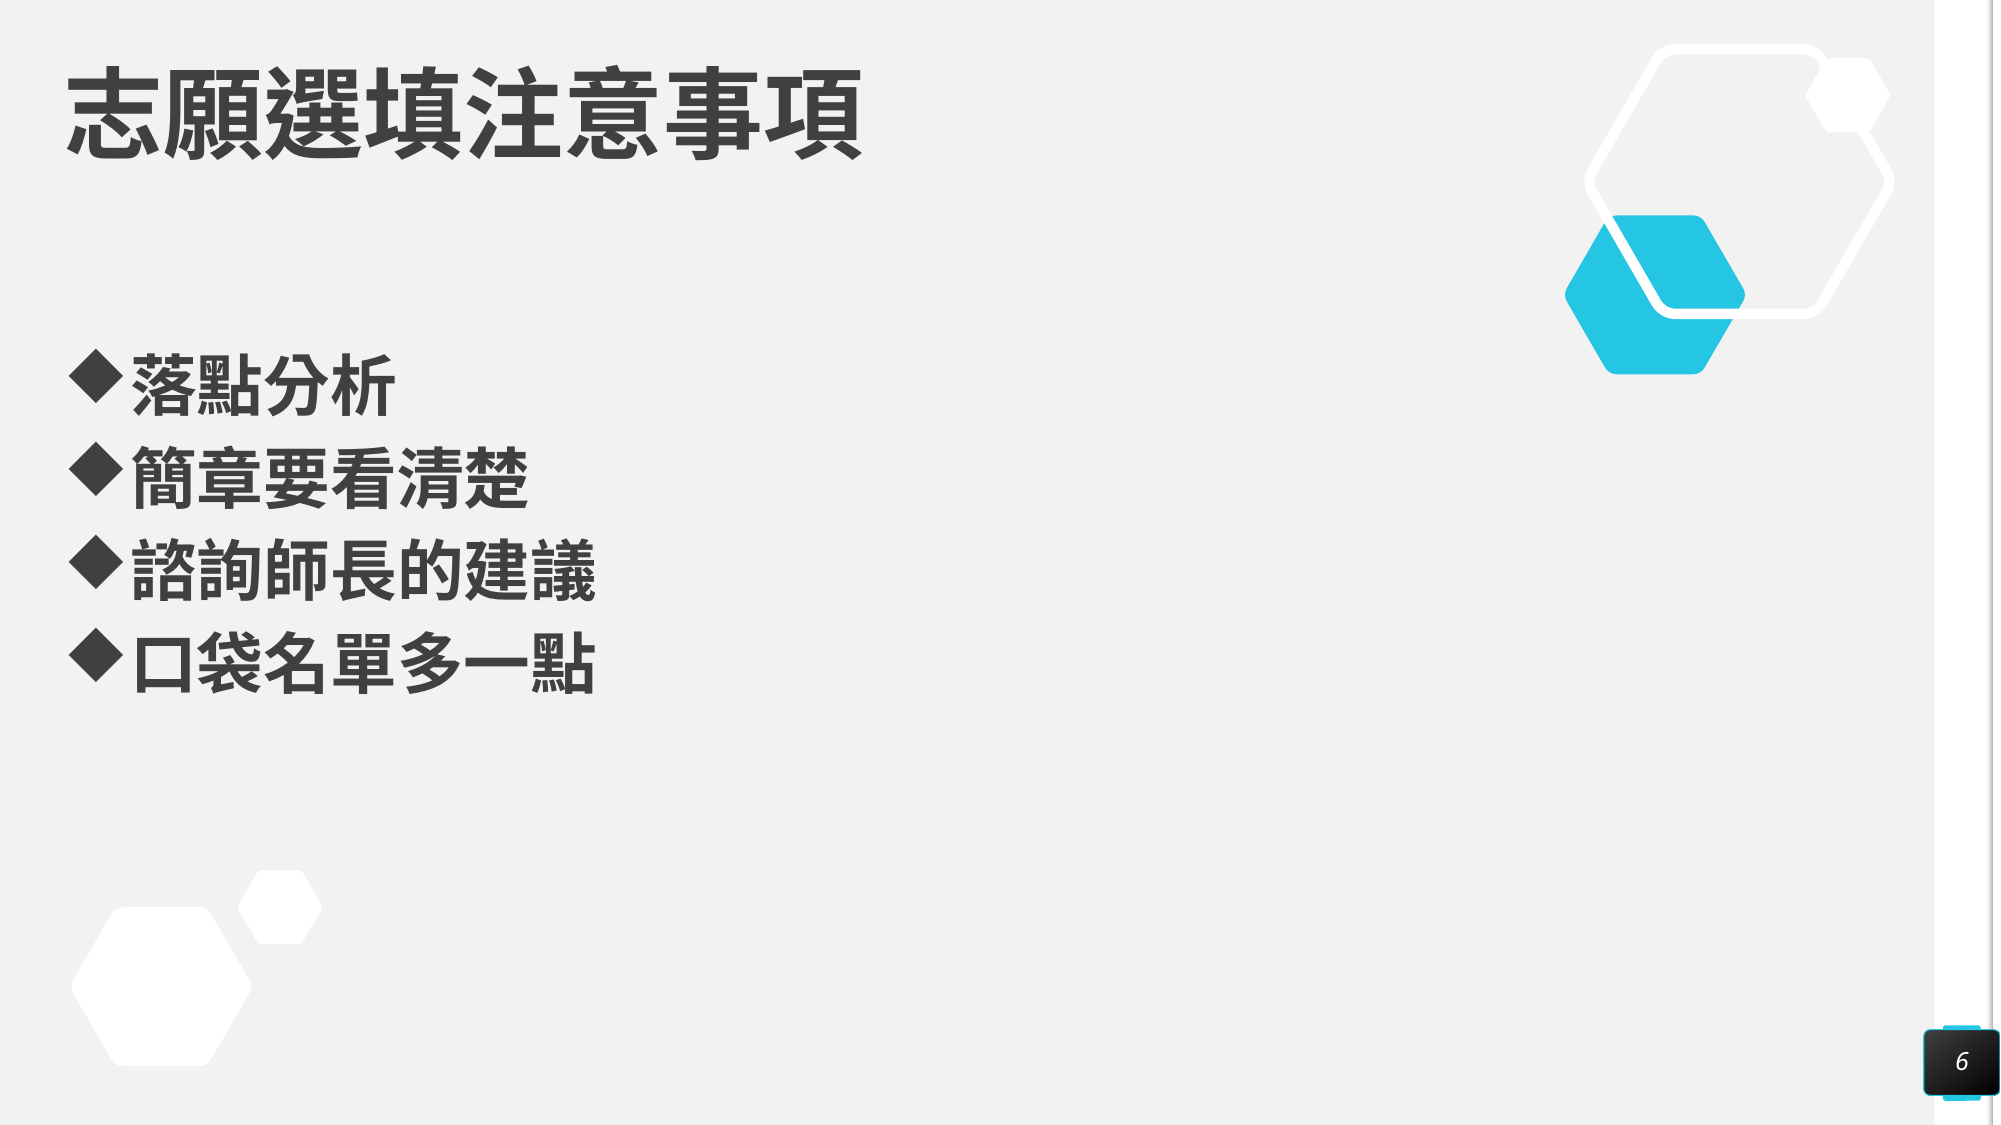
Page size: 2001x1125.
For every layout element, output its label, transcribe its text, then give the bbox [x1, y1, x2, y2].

slide_number 6 [1923, 1029, 2000, 1096]
list 落點分析 簡章要看清楚 諮詢師長的建議 口袋名單多一點 [63, 352, 962, 1063]
title 志願選填注意事項 [63, 84, 1924, 155]
